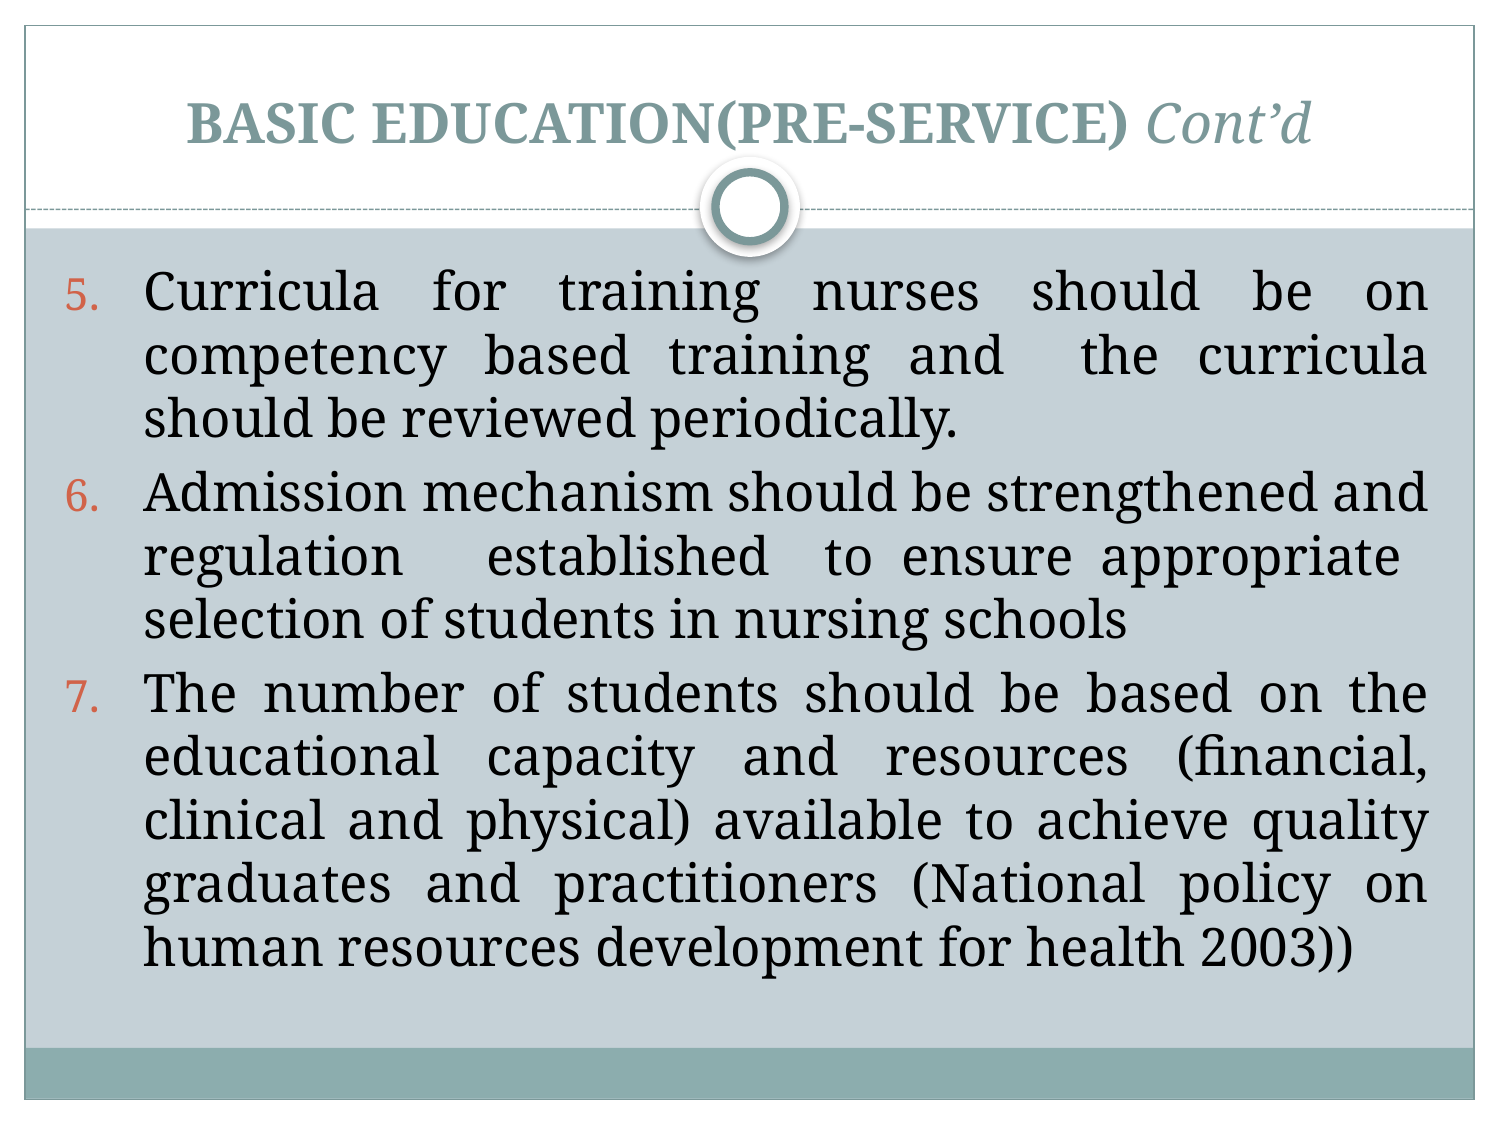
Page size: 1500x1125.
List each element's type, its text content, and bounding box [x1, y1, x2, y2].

title BASIC EDUCATION(PRE-SERVICE) Cont’d [49, 37, 1450, 162]
list Curricula for training nurses should be on competency based training and the curricula should be reviewed periodically. Admission mechanism should be strengthened and regulation established to ensure appropriate selection of students in nursing schools The number of students should be based on the educational capacity and resources (financial, clinical and physical) available to achieve quality graduates and practitioners (National policy on human resources development for health 2003)) [49, 250, 1445, 1001]
